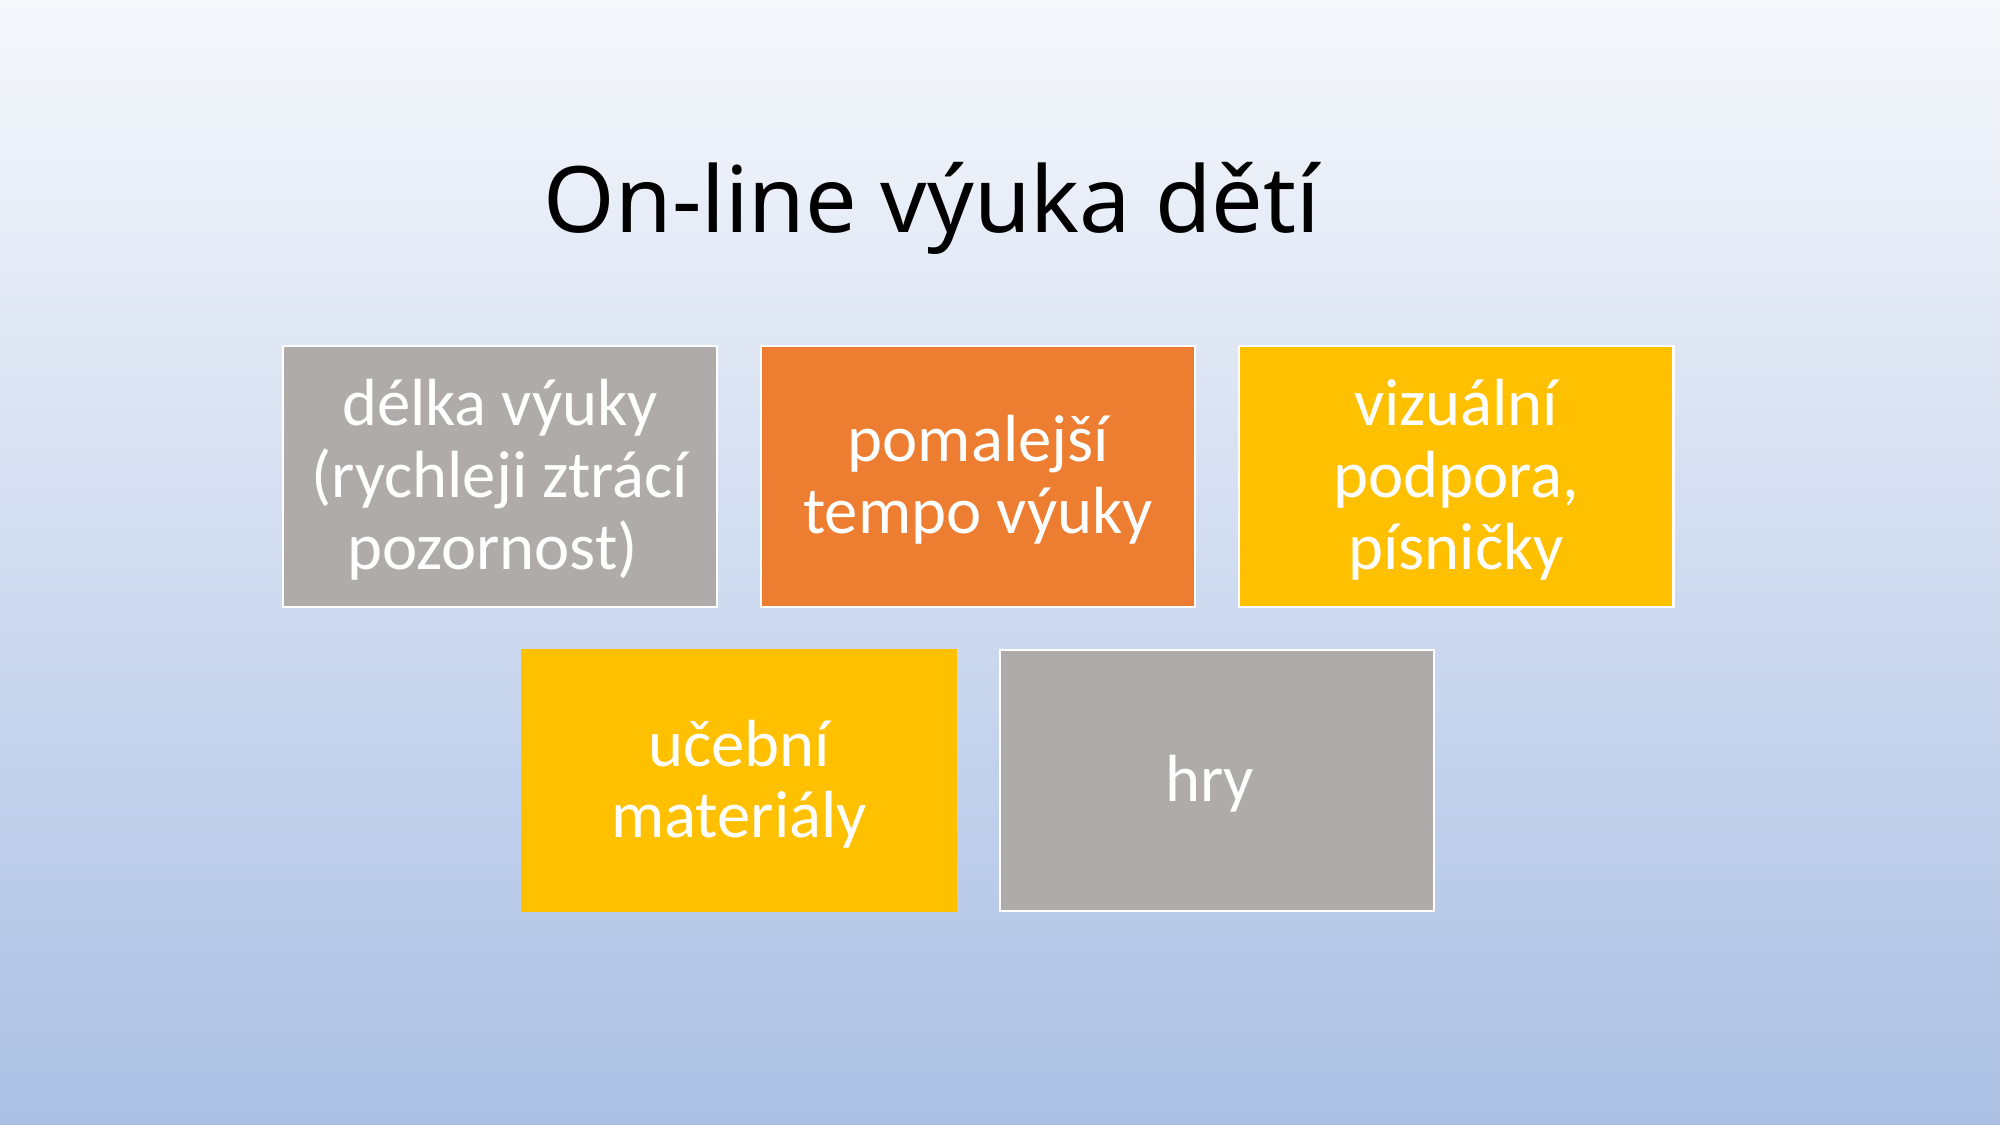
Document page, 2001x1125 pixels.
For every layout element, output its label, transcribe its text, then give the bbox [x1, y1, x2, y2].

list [282, 259, 1674, 997]
title On-line výuka dětí [528, 110, 1472, 259]
